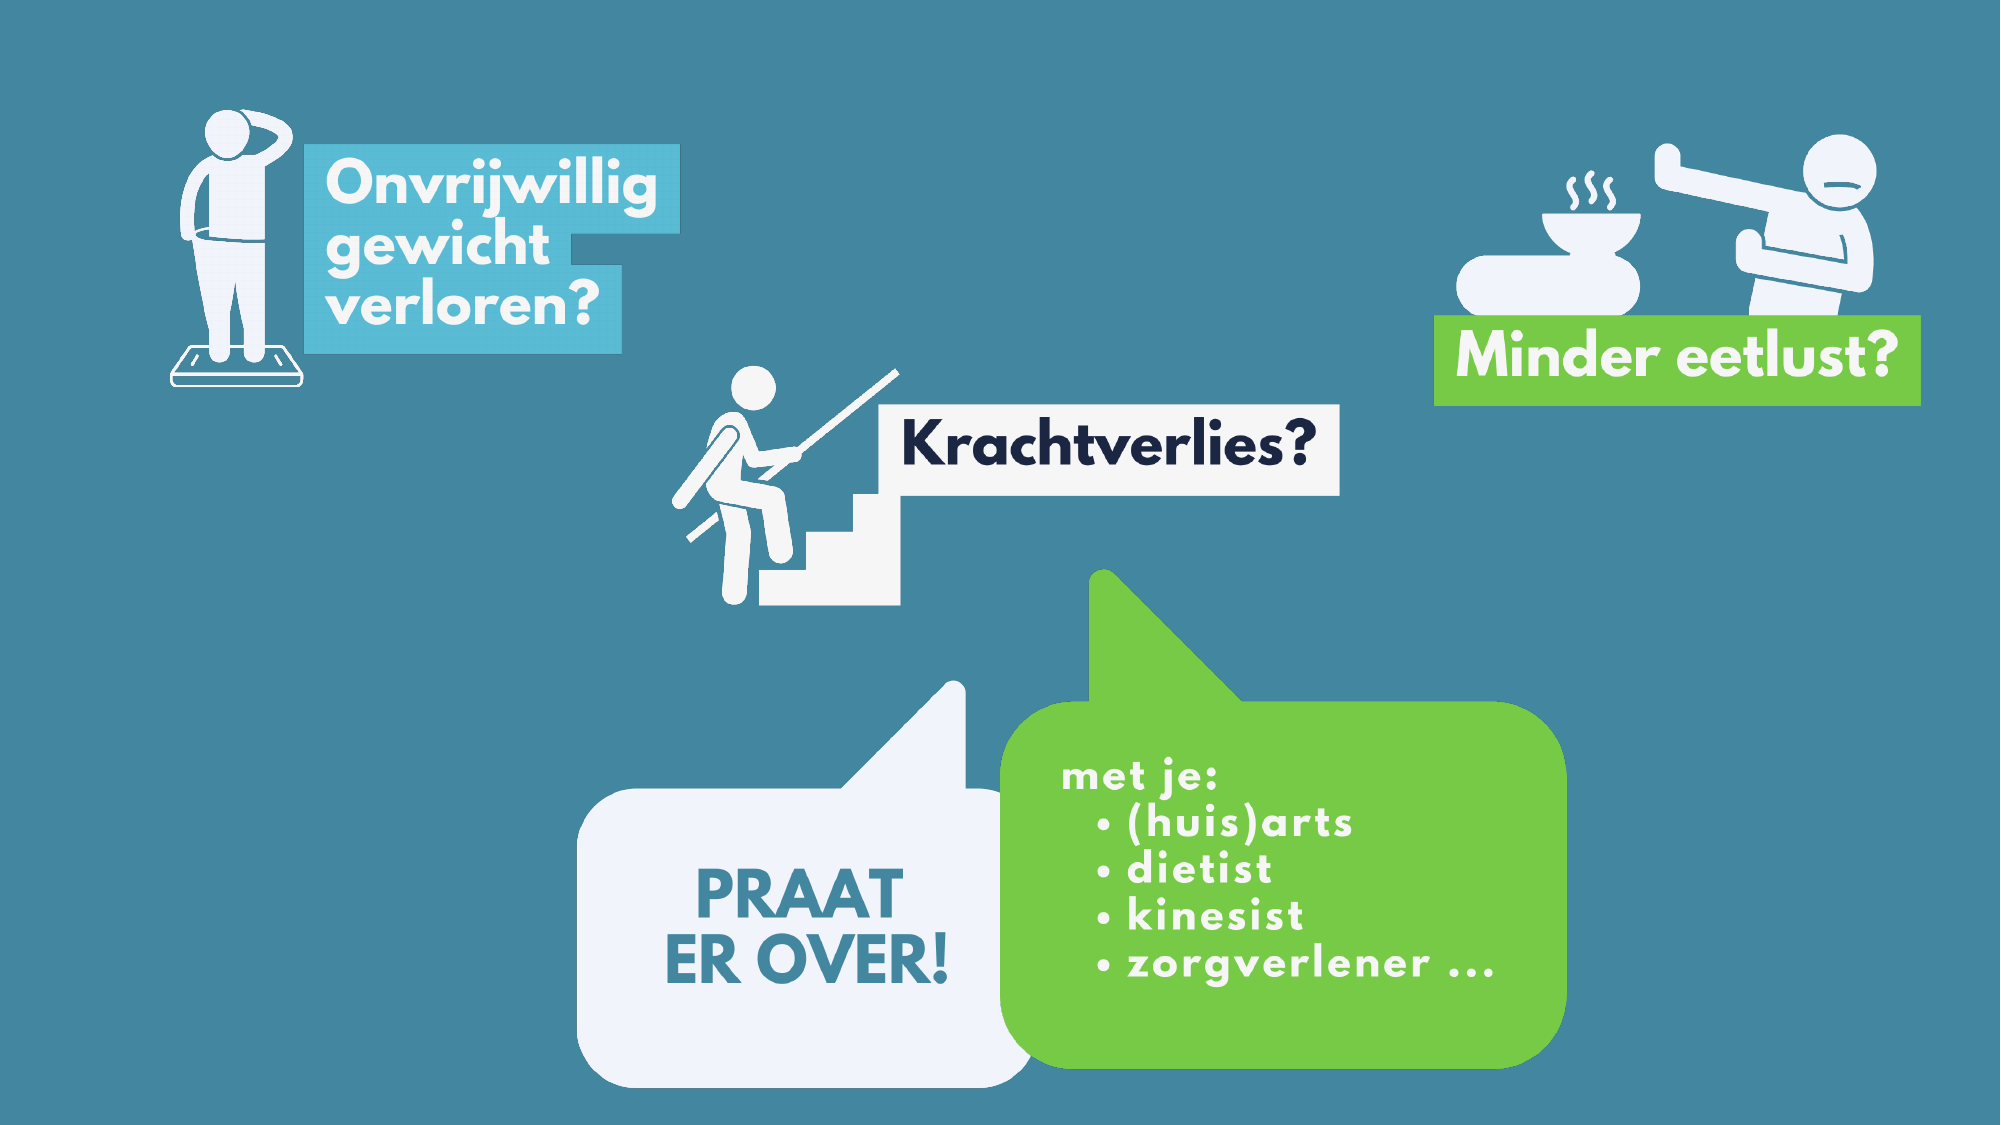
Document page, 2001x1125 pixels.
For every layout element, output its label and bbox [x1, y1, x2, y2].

picture [139, 95, 1598, 1125]
picture [1419, 100, 1933, 406]
